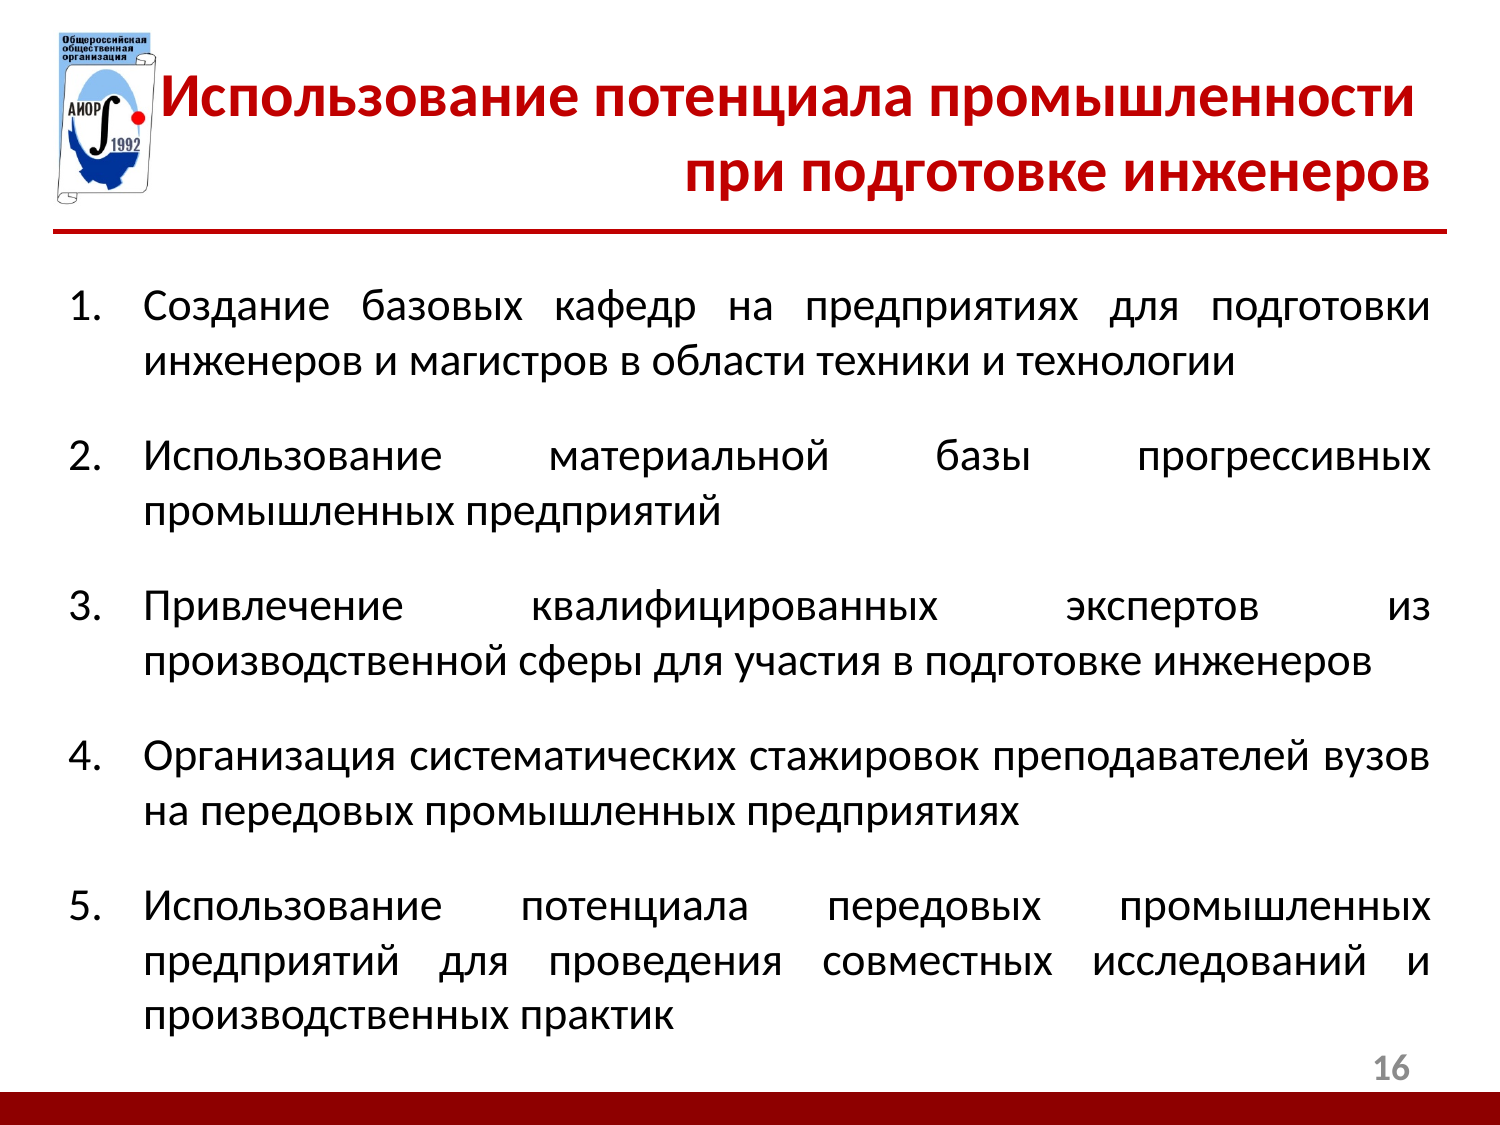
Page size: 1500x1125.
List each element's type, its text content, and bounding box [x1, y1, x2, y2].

picture [52, 30, 159, 206]
text_box [0, 1092, 1500, 1125]
text_box Создание базовых кафедр на предприятиях для подготовки инженеров и магистров в области техники и технологии Использование материальной базы прогрессивных промышленных предприятий Привлечение квалифицированных экспертов из производственной сферы для участия в подготовке инженеров Организация систематических стажировок преподавателей вузов на передовых промышленных предприятиях Использование потенциала передовых промышленных предприятий для проведения совместных исследований и производственных практик [53, 267, 1447, 1047]
title Использование потенциала промышленности при подготовке инженеров [129, 30, 1447, 228]
slide_number 16 [1074, 1035, 1425, 1095]
